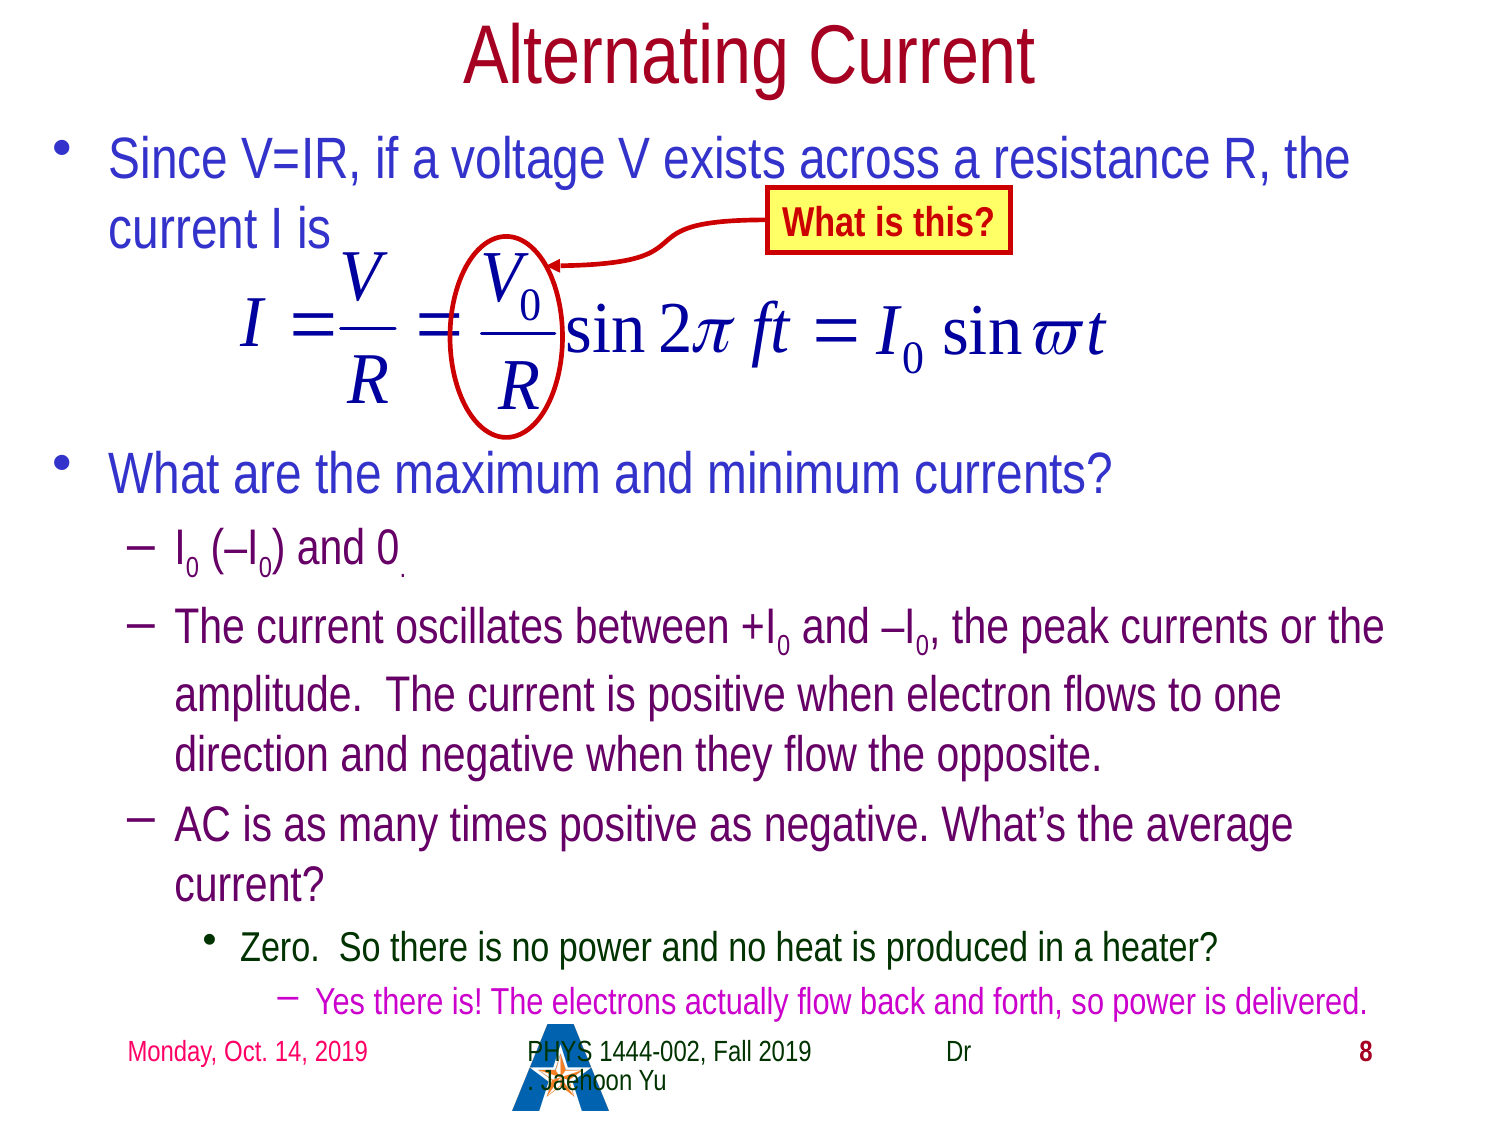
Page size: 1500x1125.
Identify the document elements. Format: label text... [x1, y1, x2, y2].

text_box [227, 226, 466, 420]
list Since V=IR, if a voltage V exists across a resistance R, the current I is What are the maximum and minimum currents? I0 (–I0) and 0. The current oscillates between +I0 and –I0, the peak currents or the amplitude. The current is positive when electron flows to one direction and negative when they flow the opposite. AC is as many times positive as negative. What’s the average current? Zero. So there is no power and no heat is produced in a heater? Yes there is! The electrons actually flow back and forth, so power is delivered. [37, 112, 1451, 1051]
footer PHYS 1444-002, Fall 2019 Dr. Jaehoon Yu [512, 1051, 988, 1101]
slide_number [112, 1051, 426, 1101]
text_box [862, 281, 1126, 388]
title Alternating Current [112, 0, 1388, 101]
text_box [468, 232, 863, 426]
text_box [535, 187, 1013, 258]
picture [512, 1101, 609, 1111]
slide_number 8 [1074, 1051, 1388, 1101]
